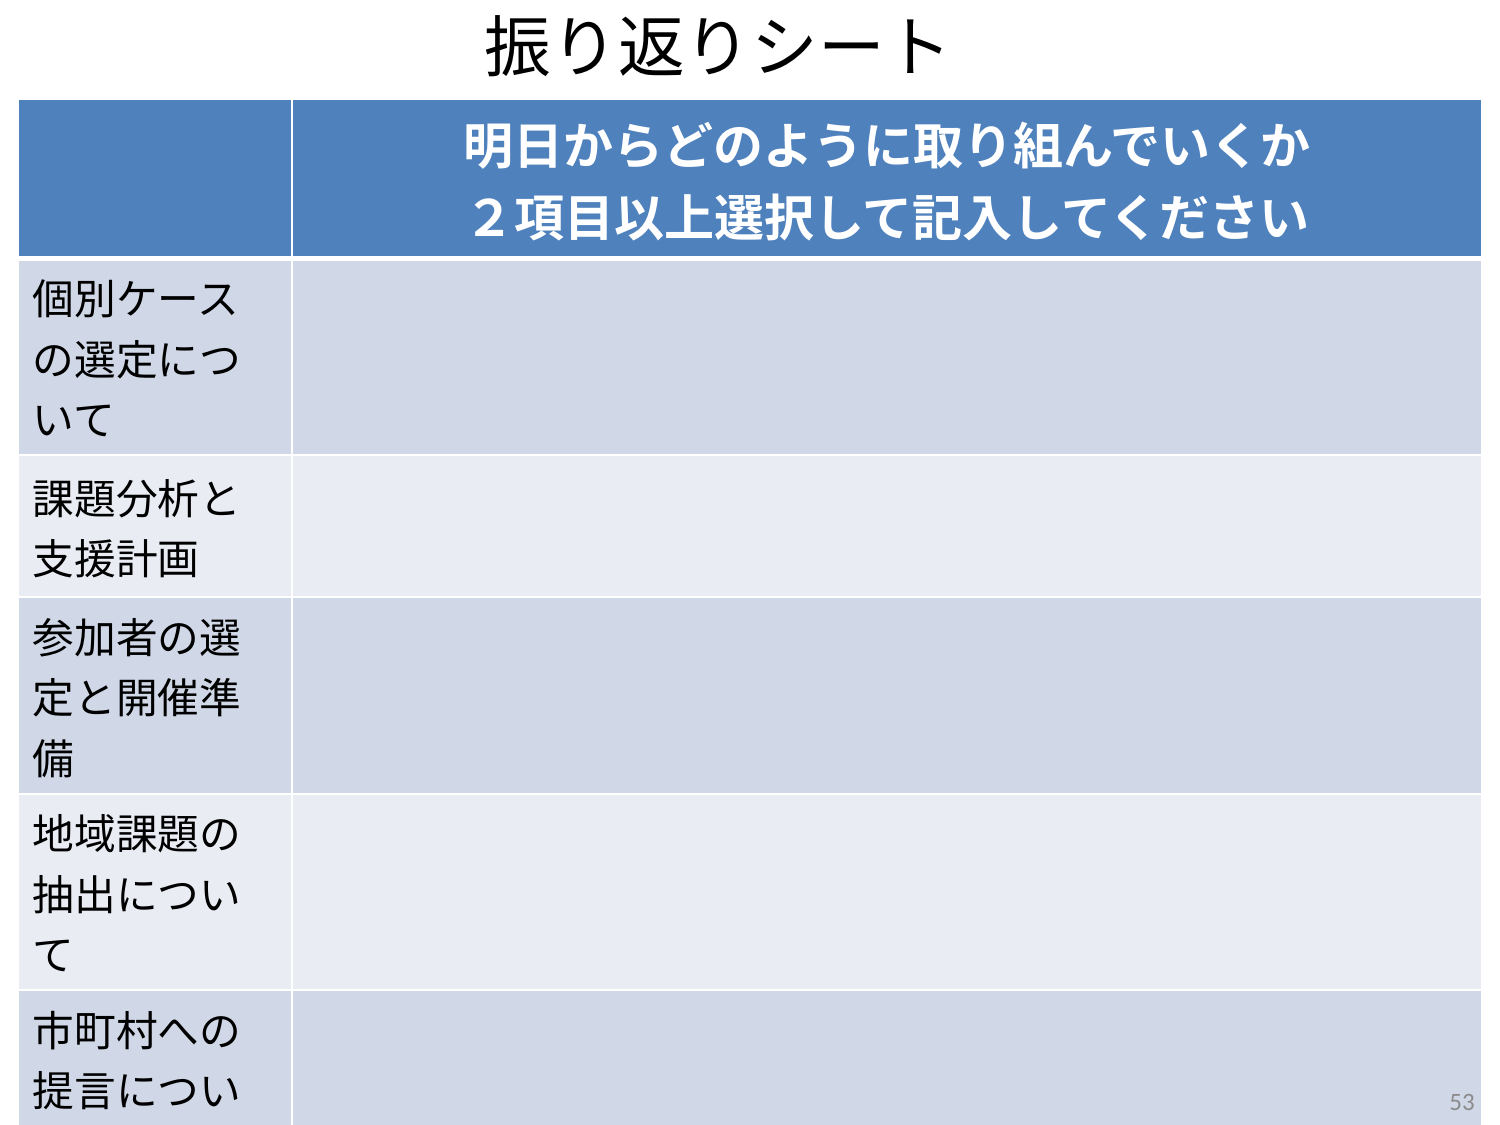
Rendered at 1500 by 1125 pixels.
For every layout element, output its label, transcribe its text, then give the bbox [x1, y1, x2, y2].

table_cell 市町村への 提言について [19, 991, 291, 1125]
table_cell 個別ケースの選定について [19, 261, 291, 454]
table_cell 地域課題の 抽出について [19, 795, 291, 989]
table_cell [293, 598, 1481, 793]
table_cell [293, 456, 1481, 596]
table_cell 参加者の選定と開催準備 [19, 598, 291, 793]
table_header [19, 100, 291, 256]
slide_number 53 [1139, 1070, 1490, 1125]
title 振り返りシート [76, 0, 1427, 90]
table_cell [293, 795, 1481, 989]
table_cell [293, 991, 1481, 1125]
table_cell [293, 261, 1481, 454]
table_header 明日からどのように取り組んでいくか ２項目以上選択して記入してください [293, 100, 1481, 256]
table_cell 課題分析と 支援計画 [19, 456, 291, 596]
